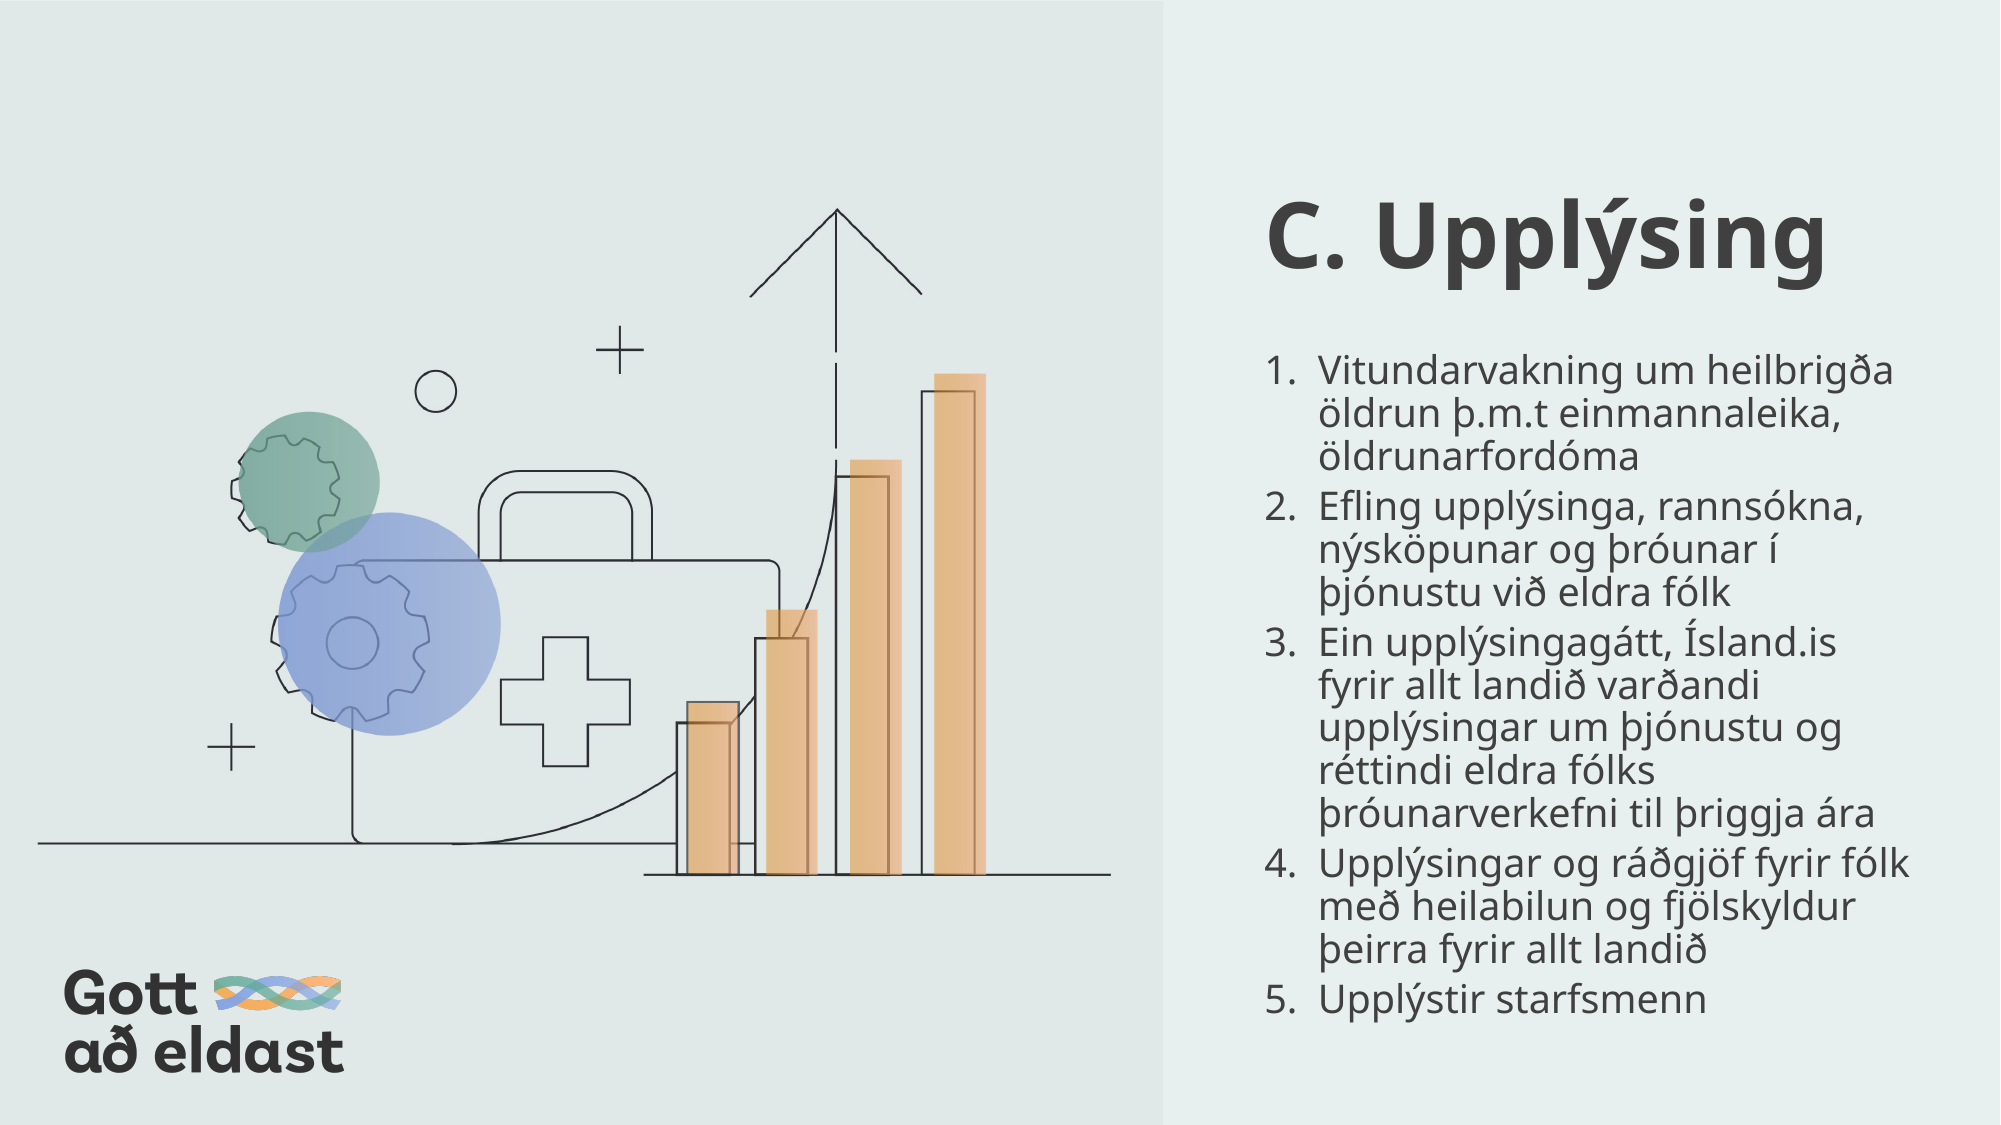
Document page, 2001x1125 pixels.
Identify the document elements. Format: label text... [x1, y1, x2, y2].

picture [0, 1, 1164, 1125]
list Vitundarvakning um heilbrigða öldrun þ.m.t einmannaleika, öldrunarfordóma Efling upplýsinga, rannsókna, nýsköpunar og þróunar í þjónustu við eldra fólk Ein upplýsingagátt, Ísland.is fyrir allt landið varðandi upplýsingar um þjónustu og réttindi eldra fólks þróunarverkefni til þriggja ára Upplýsingar og ráðgjöf fyrir fólk með heilabilun og fjölskyldur þeirra fyrir allt landið Upplýstir starfsmenn [1249, 342, 1938, 1077]
title C. Upplýsing [1249, 60, 1938, 297]
